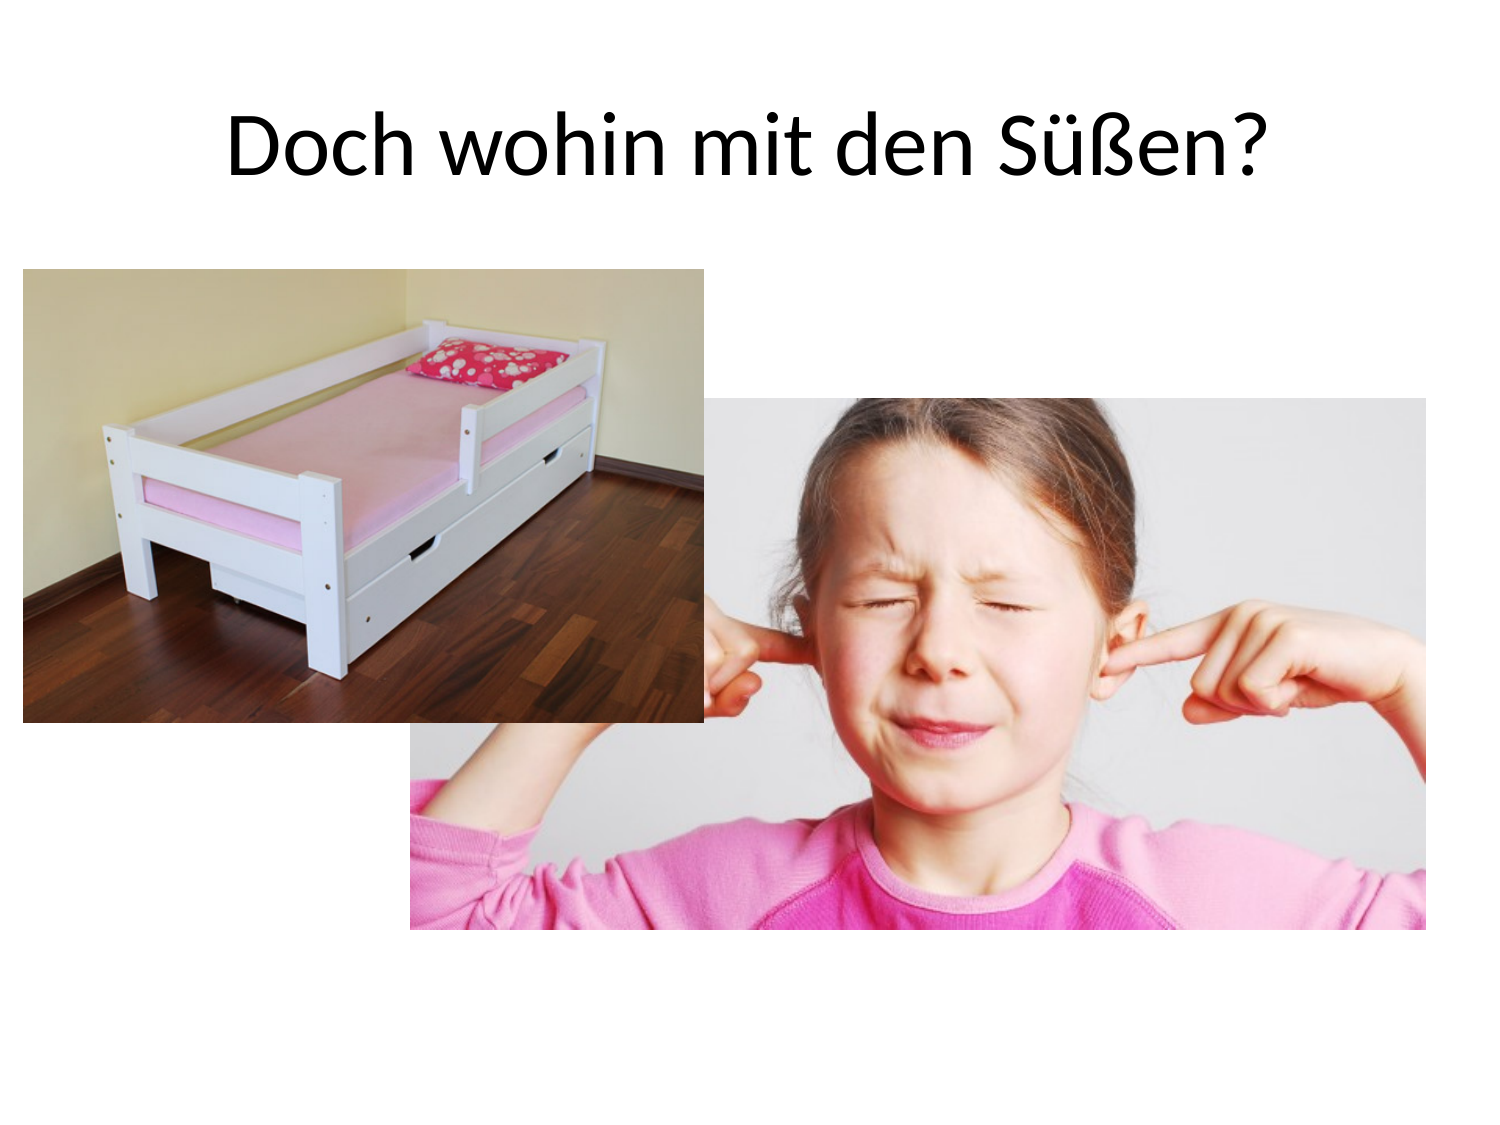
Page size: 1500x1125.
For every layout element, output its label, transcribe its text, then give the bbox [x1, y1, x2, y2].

title Doch wohin mit den Süßen? [75, 45, 1425, 233]
picture [23, 269, 1426, 930]
